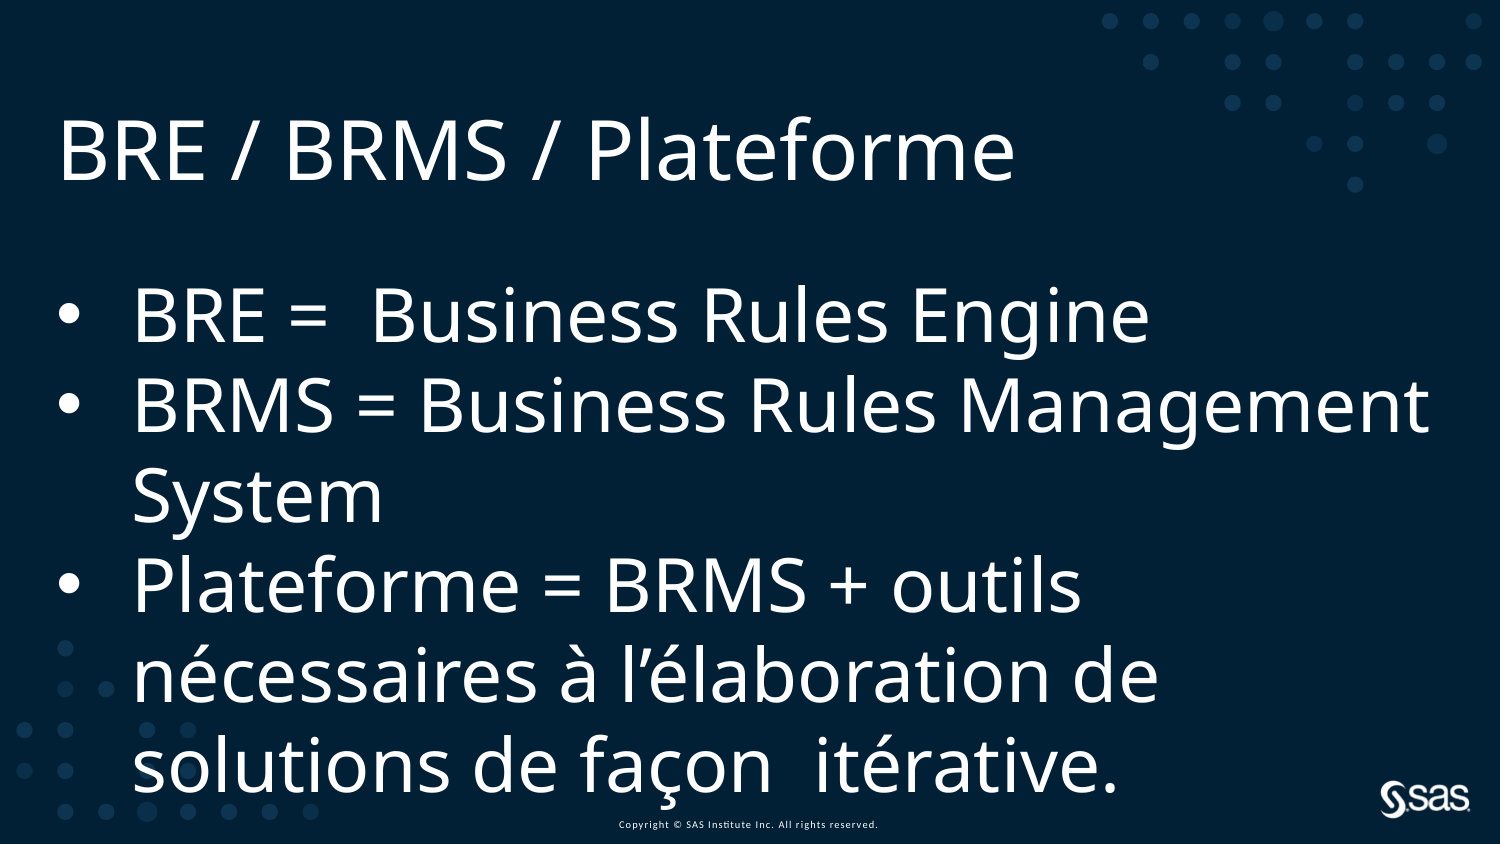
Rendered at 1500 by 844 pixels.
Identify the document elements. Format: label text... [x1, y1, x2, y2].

picture [1379, 815, 1472, 821]
text_box BRE / BRMS / Plateforme BRE = Business Rules Engine BRMS = Business Rules Management System Plateforme = BRMS + outils nécessaires à l’élaboration de solutions de façon itérative. [41, 89, 1500, 815]
